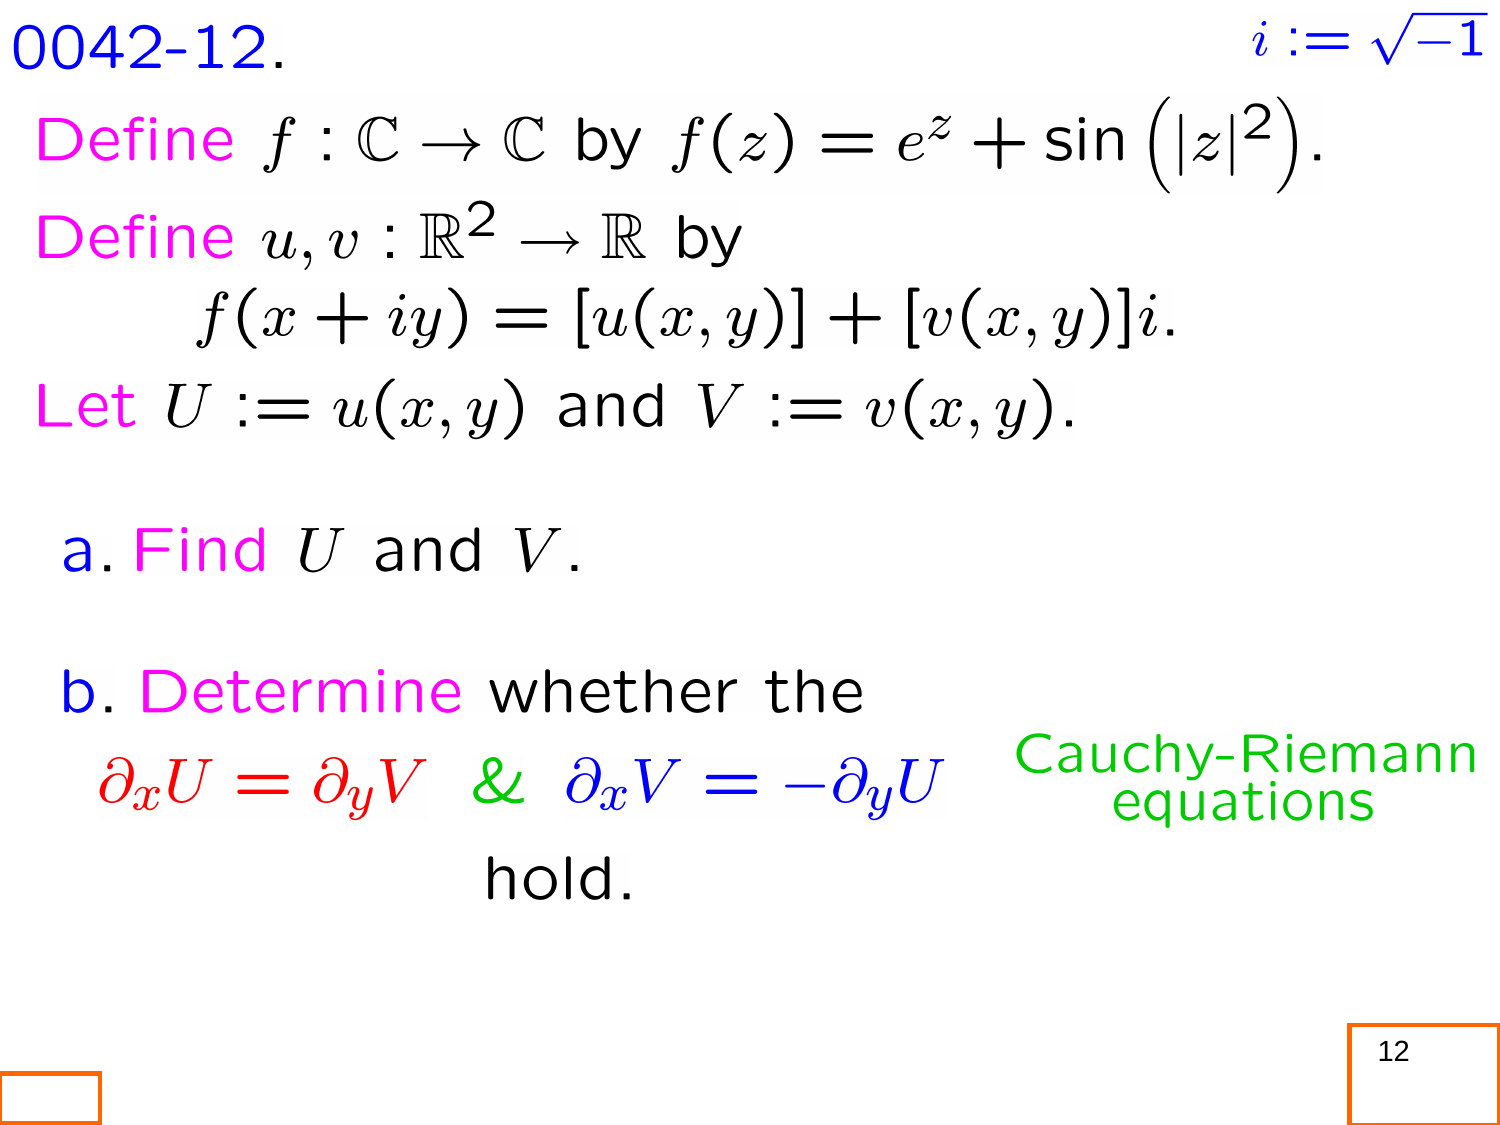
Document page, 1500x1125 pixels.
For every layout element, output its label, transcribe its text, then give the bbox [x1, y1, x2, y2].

picture [63, 666, 114, 714]
picture [487, 853, 631, 901]
slide_number 12 [1074, 1024, 1425, 1103]
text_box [1016, 731, 1476, 829]
picture [37, 378, 1074, 441]
picture [12, 24, 283, 72]
text_box [1349, 1025, 1500, 1125]
picture [37, 200, 742, 272]
picture [62, 537, 113, 572]
picture [37, 94, 1322, 195]
picture [195, 287, 1176, 351]
picture [141, 666, 865, 714]
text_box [99, 755, 945, 822]
text_box [0, 1073, 100, 1124]
picture [1249, 12, 1488, 67]
picture [135, 524, 580, 575]
